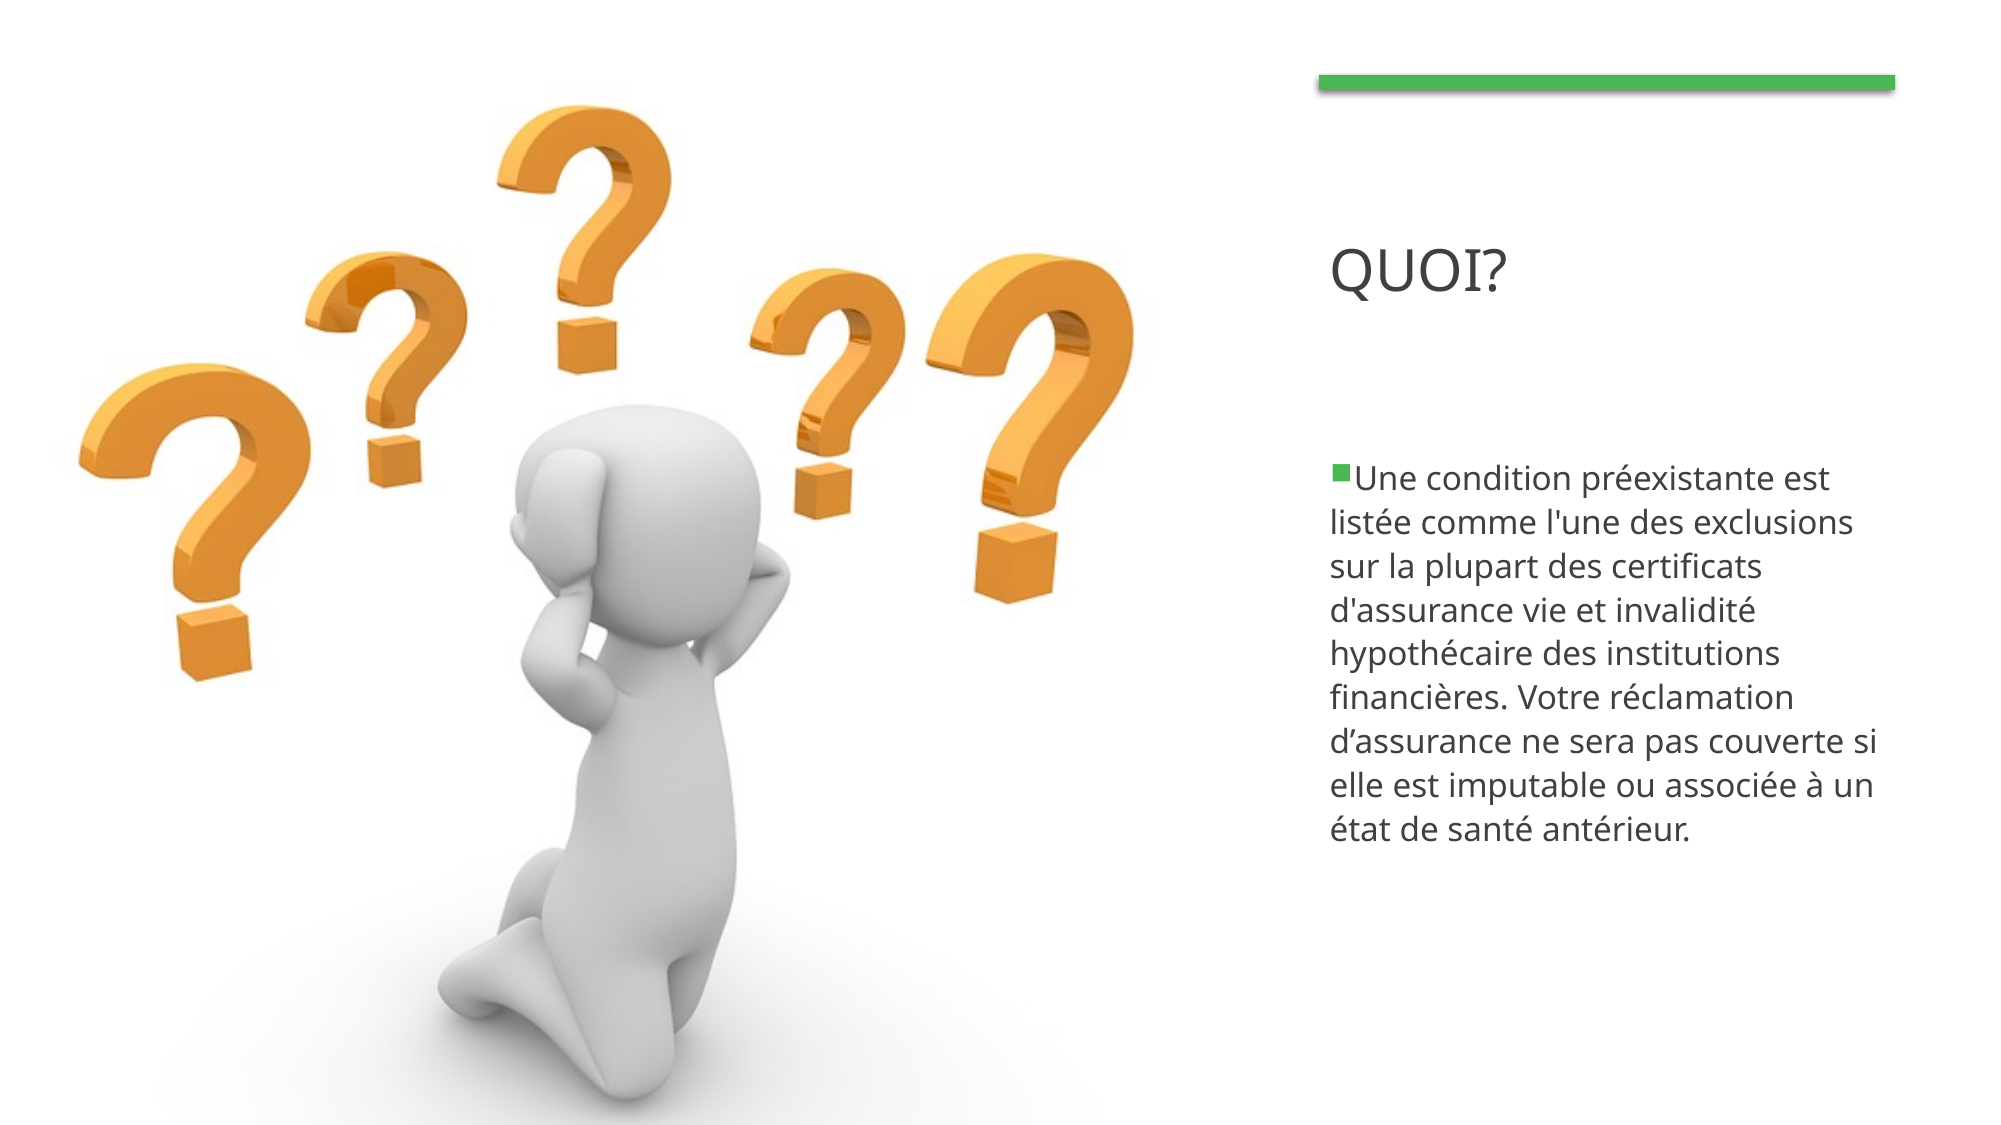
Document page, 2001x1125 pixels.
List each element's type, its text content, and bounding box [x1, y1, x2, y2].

title Quoi? [1314, 115, 1900, 311]
text_box [1318, 74, 1896, 91]
picture [0, 0, 1237, 1125]
text_box [1239, 0, 2000, 1125]
list Une condition préexistante est listée comme l'une des exclusions sur la plupart des certificats d'assurance vie et invalidité hypothécaire des institutions financières. Votre réclamation d’assurance ne sera pas couverte si elle est imputable ou associée à un état de santé antérieur. [1314, 383, 1900, 981]
